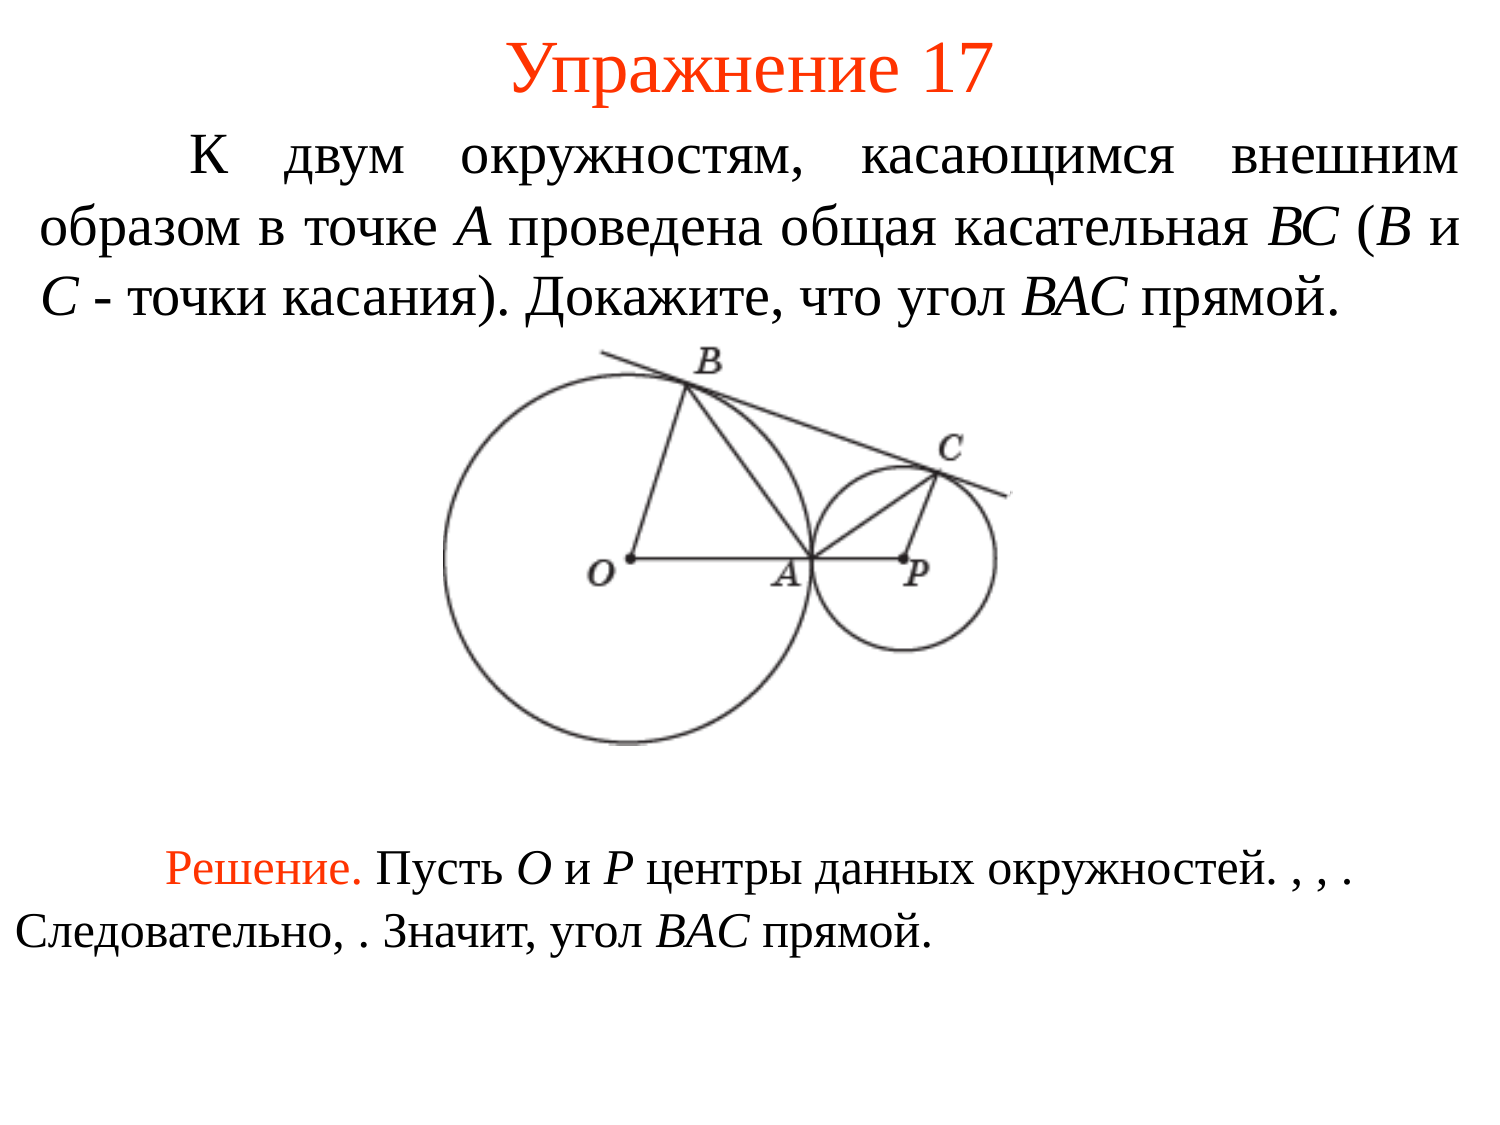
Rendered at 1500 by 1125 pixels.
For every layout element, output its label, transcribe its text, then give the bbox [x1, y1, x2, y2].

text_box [0, 343, 1500, 1053]
text_box К двум окружностям, касающимся внешним образом в точке А про­ведена общая касательная ВС (В и С - точки касания). Докажите, что угол ВАС прямой. [24, 99, 1475, 335]
title Упражнение 17 [112, 24, 1388, 99]
